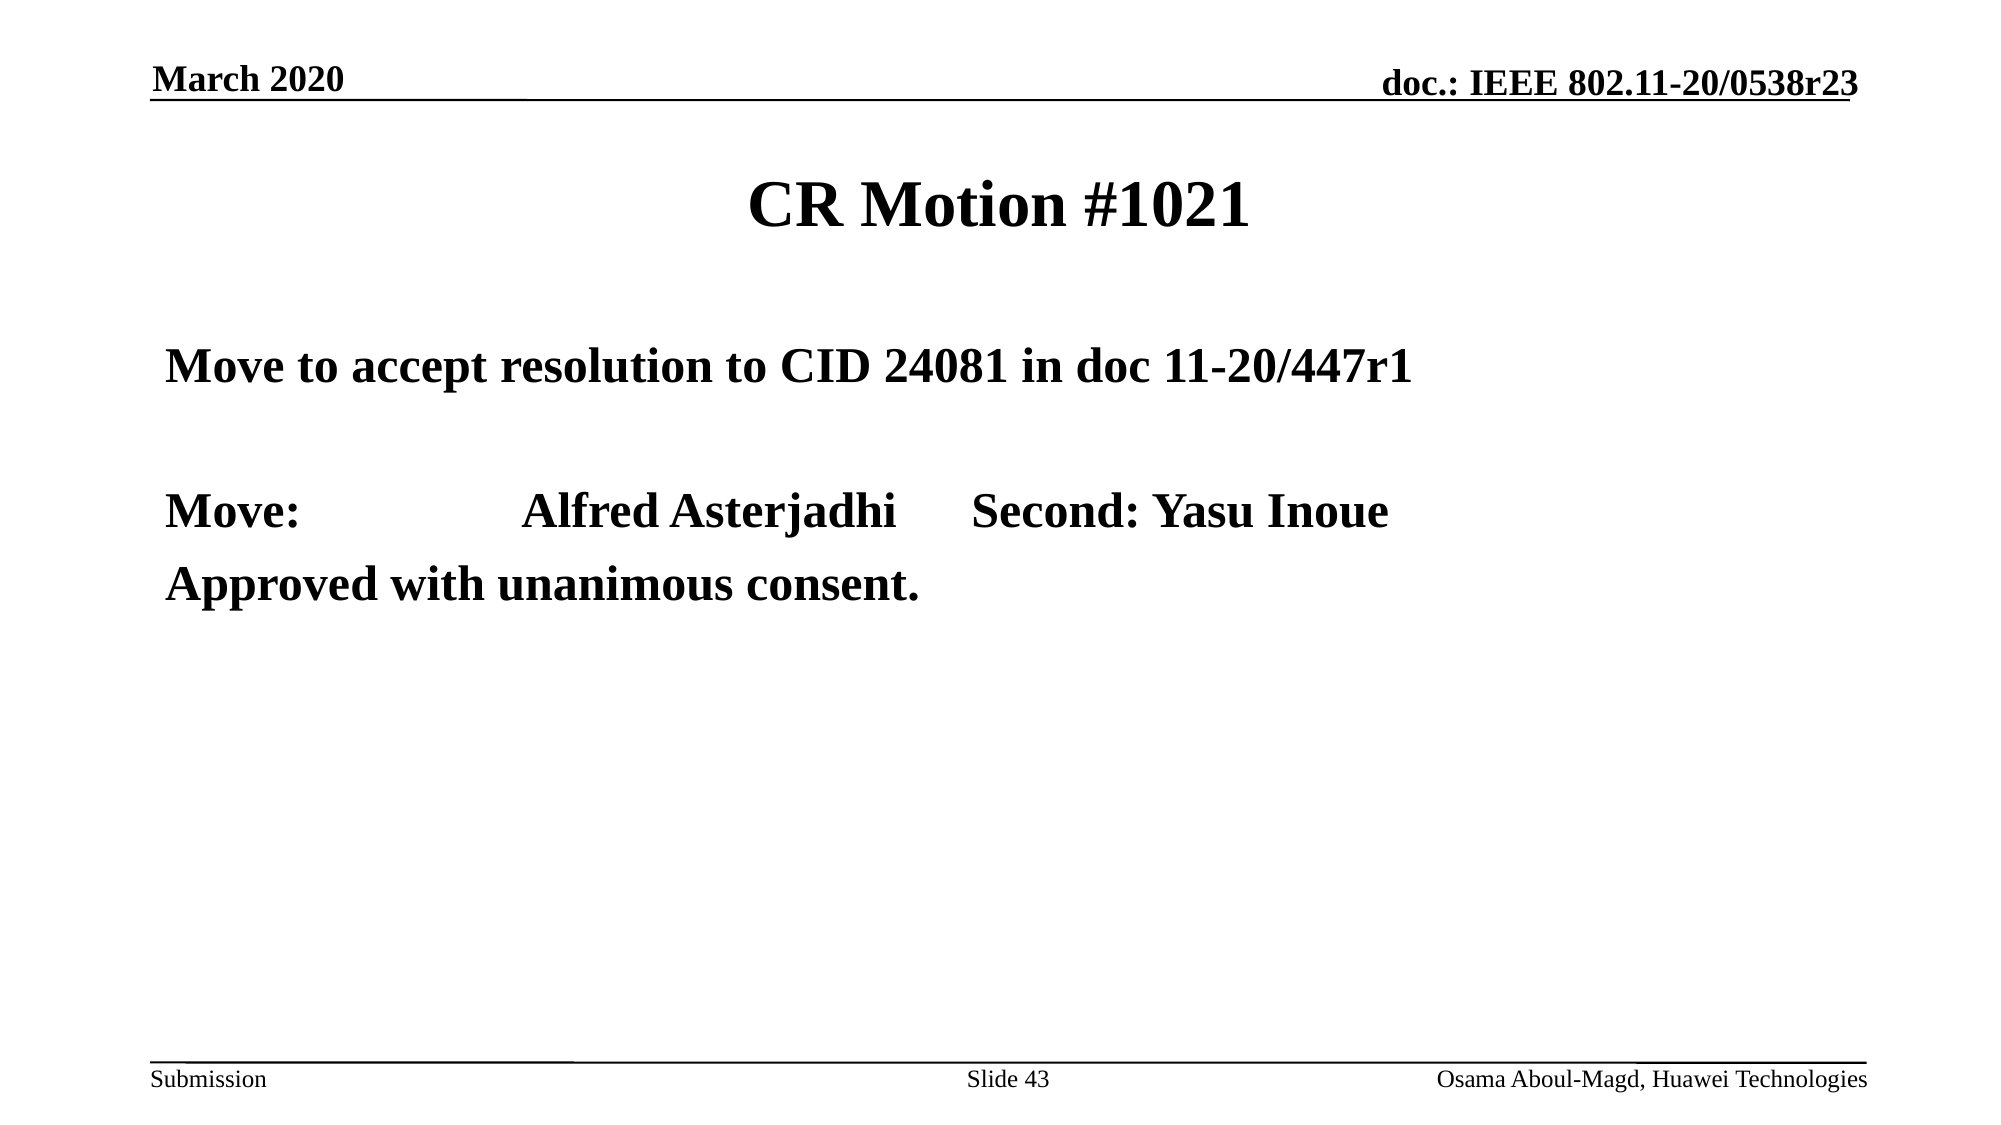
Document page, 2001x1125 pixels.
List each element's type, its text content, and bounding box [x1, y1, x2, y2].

footer Osama Aboul-Magd, Huawei Technologies [1171, 1061, 1869, 1093]
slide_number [152, 54, 563, 100]
title CR Motion #1021 [149, 112, 1850, 288]
slide_number Slide 43 [950, 1061, 1067, 1123]
list Move to accept resolution to CID 24081 in doc 11-20/447r1 Move: Alfred Asterjadhi Second: Yasu Inoue Approved with unanimous consent. [149, 324, 1850, 1000]
